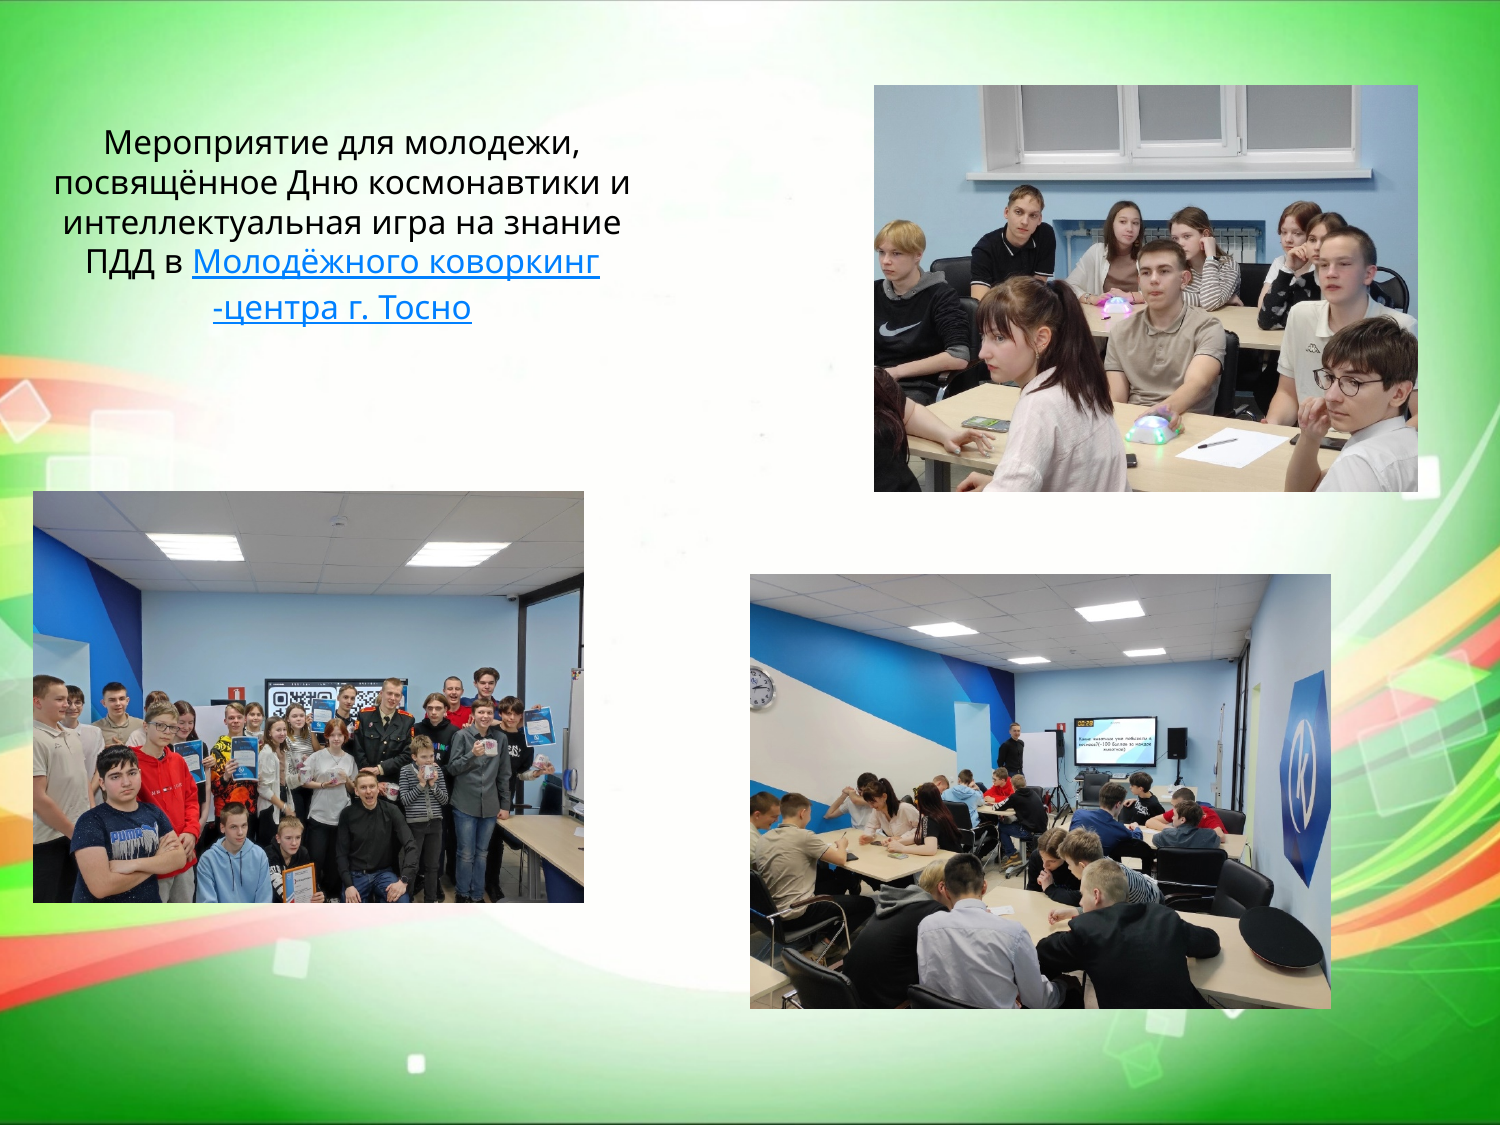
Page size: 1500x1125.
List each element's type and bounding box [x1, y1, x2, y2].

picture [749, 574, 1331, 1009]
picture [33, 491, 584, 903]
picture [874, 85, 1418, 492]
list [0, 0, 1500, 1125]
